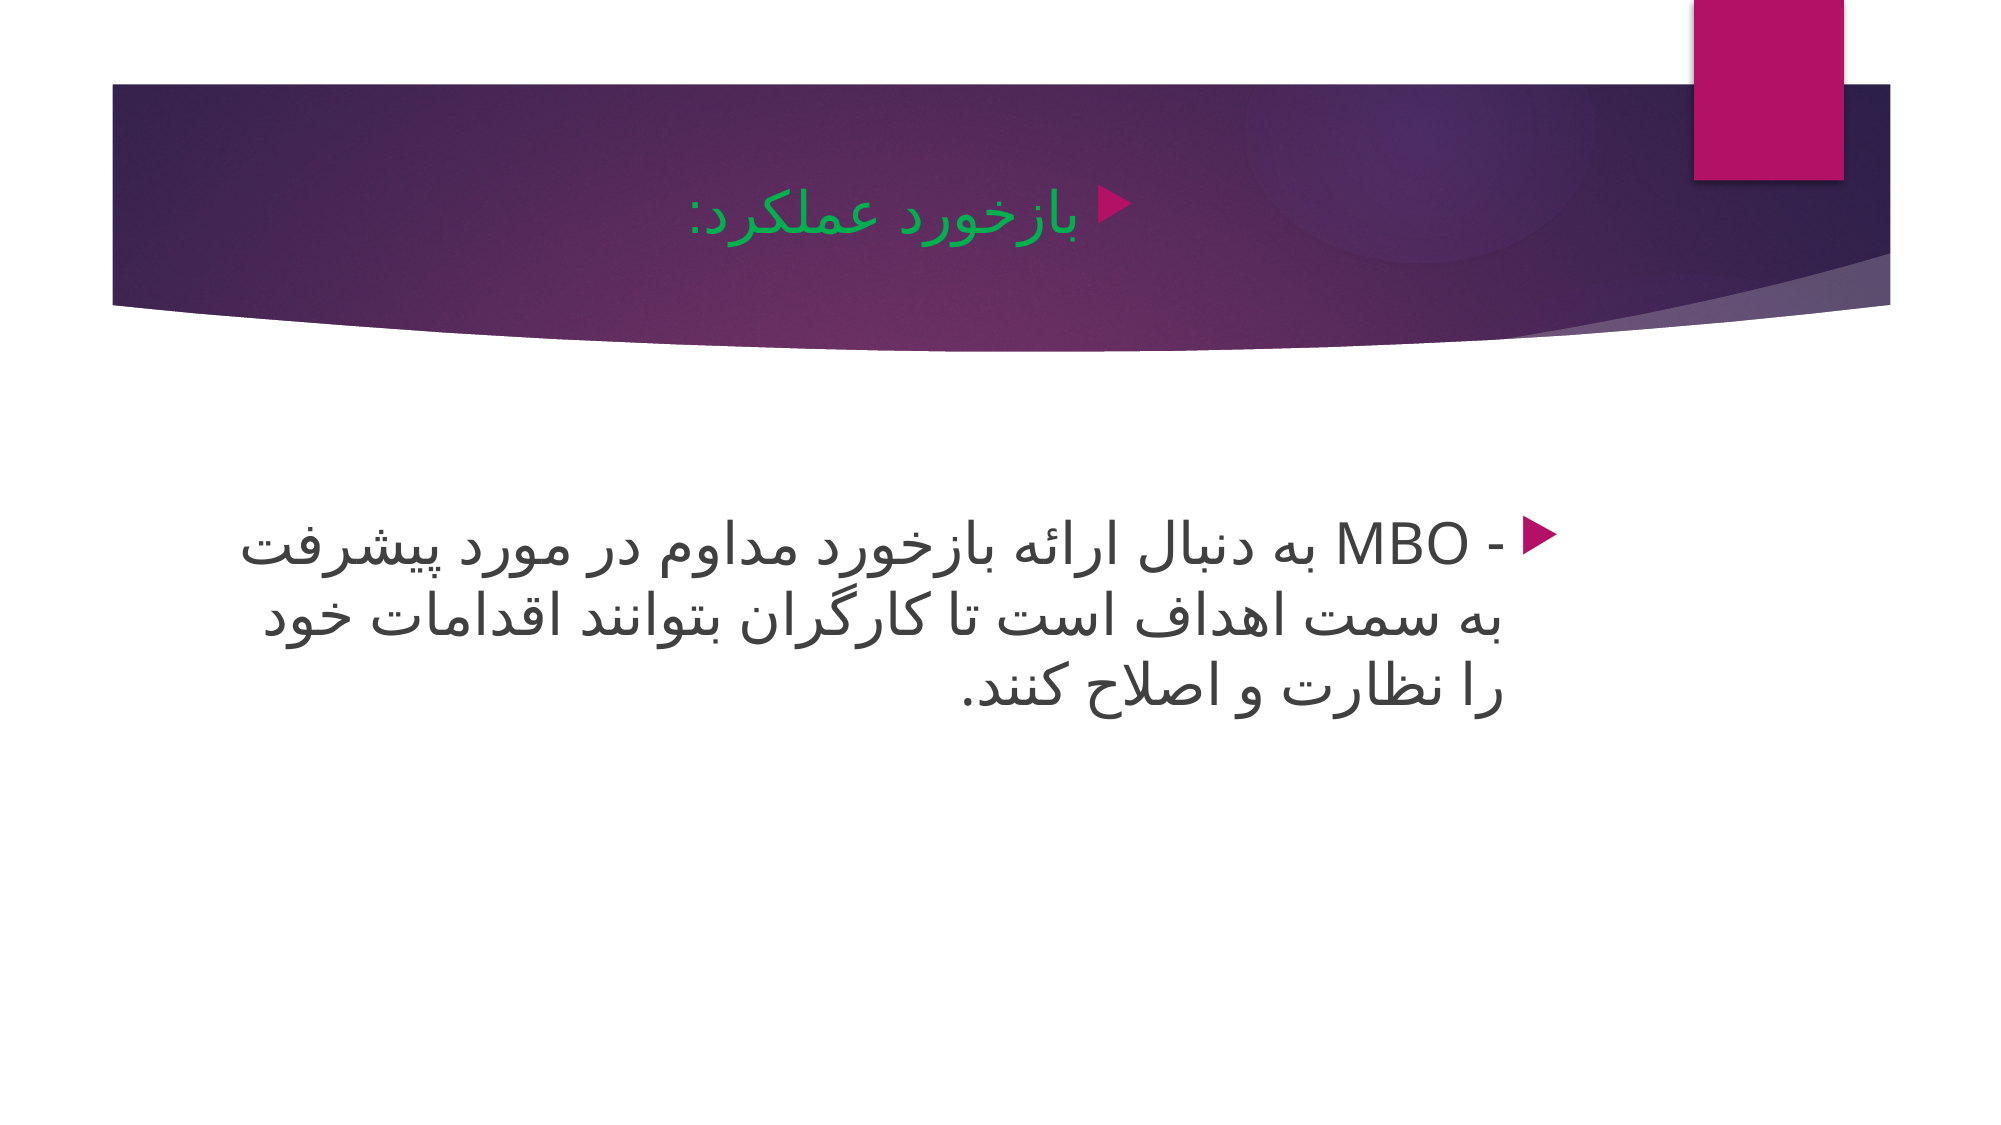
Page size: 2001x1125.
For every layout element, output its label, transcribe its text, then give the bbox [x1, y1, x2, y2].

list - MBO به دنبال ارائه بازخورد مداوم در مورد پیشرفت به سمت اهداف است تا کارگران بتوانند اقدامات خود را نظارت و اصلاح کنند. [188, 408, 1578, 988]
title بازخورد عملکرد: [391, 152, 1433, 269]
